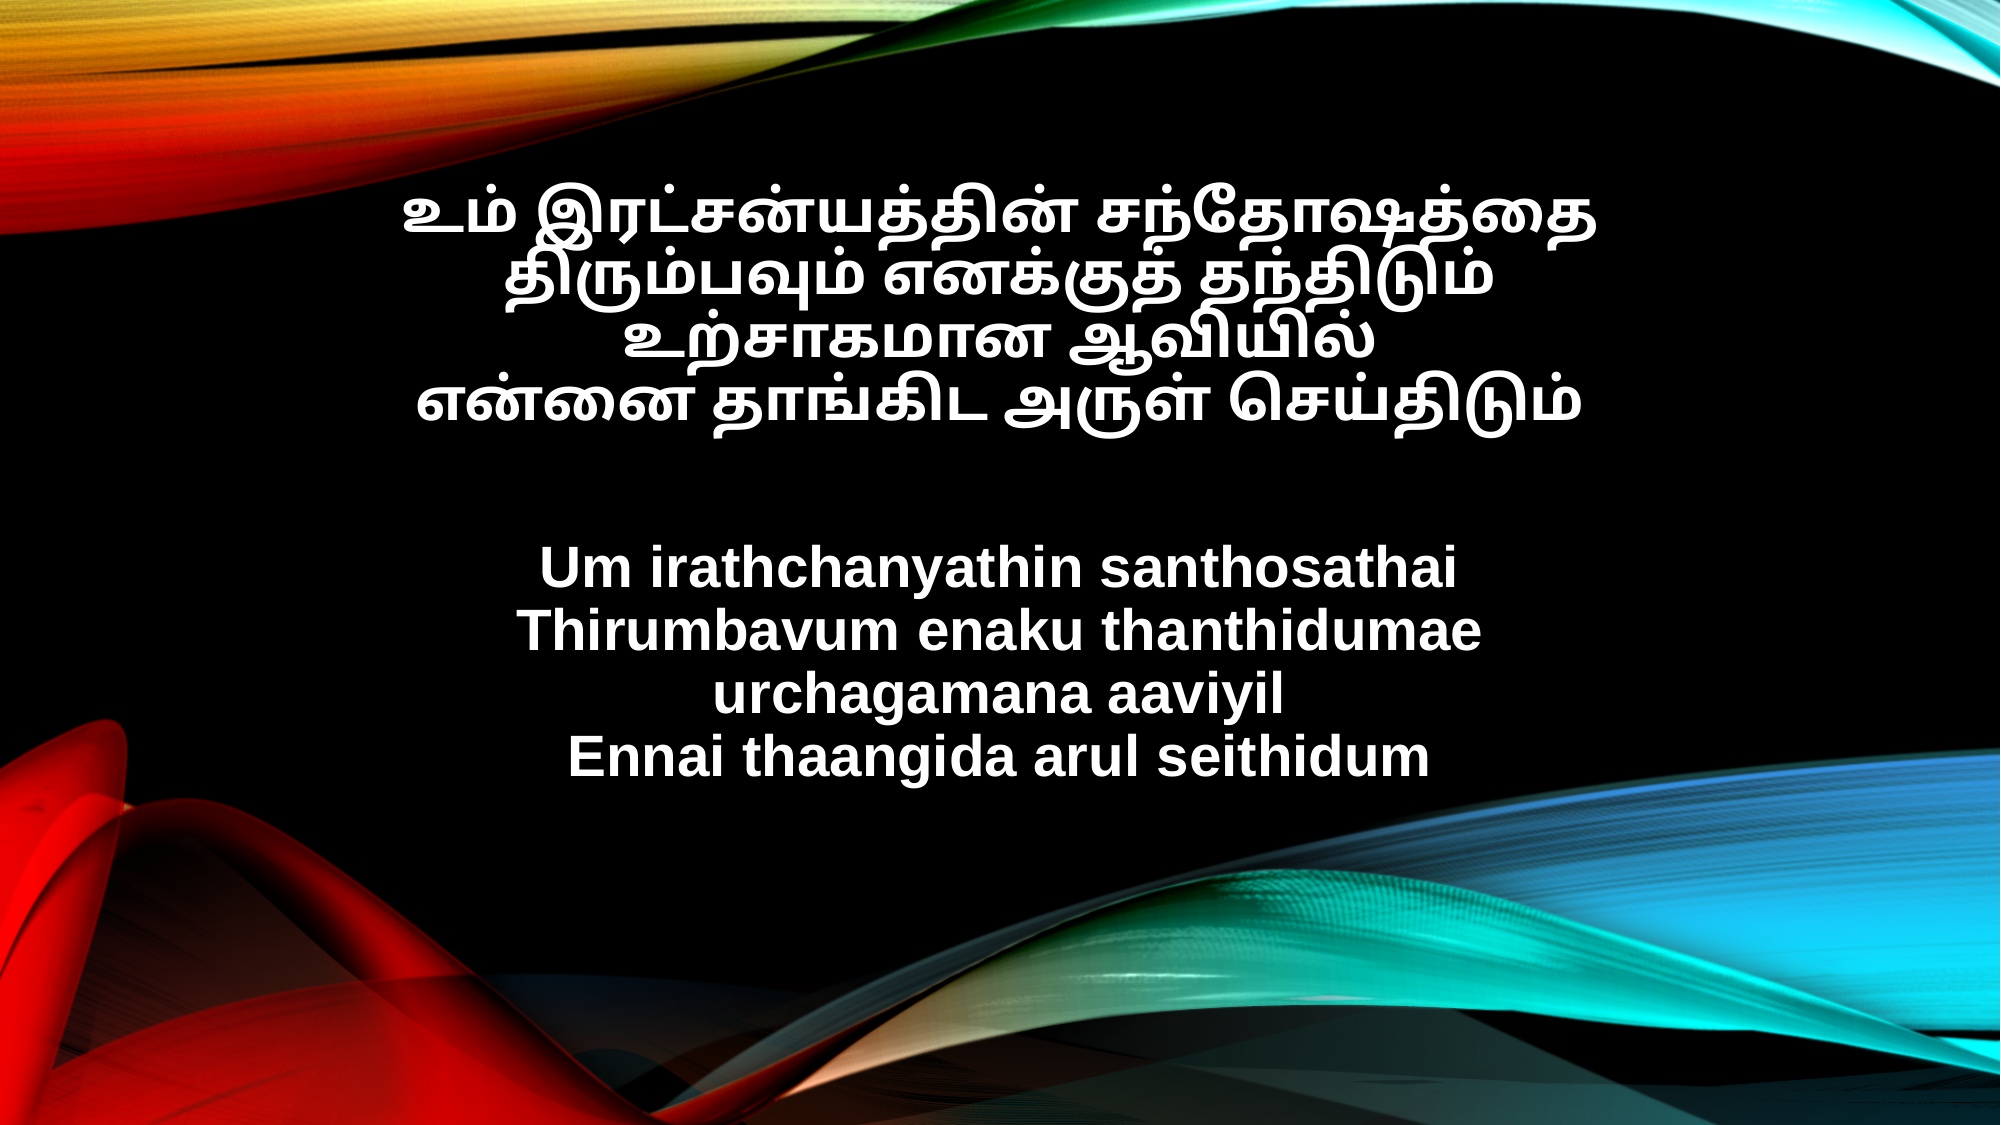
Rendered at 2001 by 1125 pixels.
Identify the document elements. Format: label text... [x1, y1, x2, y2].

subtitle உம் இரட்சன்யத்தின் சந்தோஷத்தை திரும்பவும் எனக்குத் தந்திடும் உற்சாகமான ஆவியில் என்னை தாங்கிட அருள் செய்திடும் Um irathchanyathin santhosathai Thirumbavum enaku thanthidumae urchagamana aaviyil Ennai thaangida arul seithidum [0, 0, 2000, 1125]
